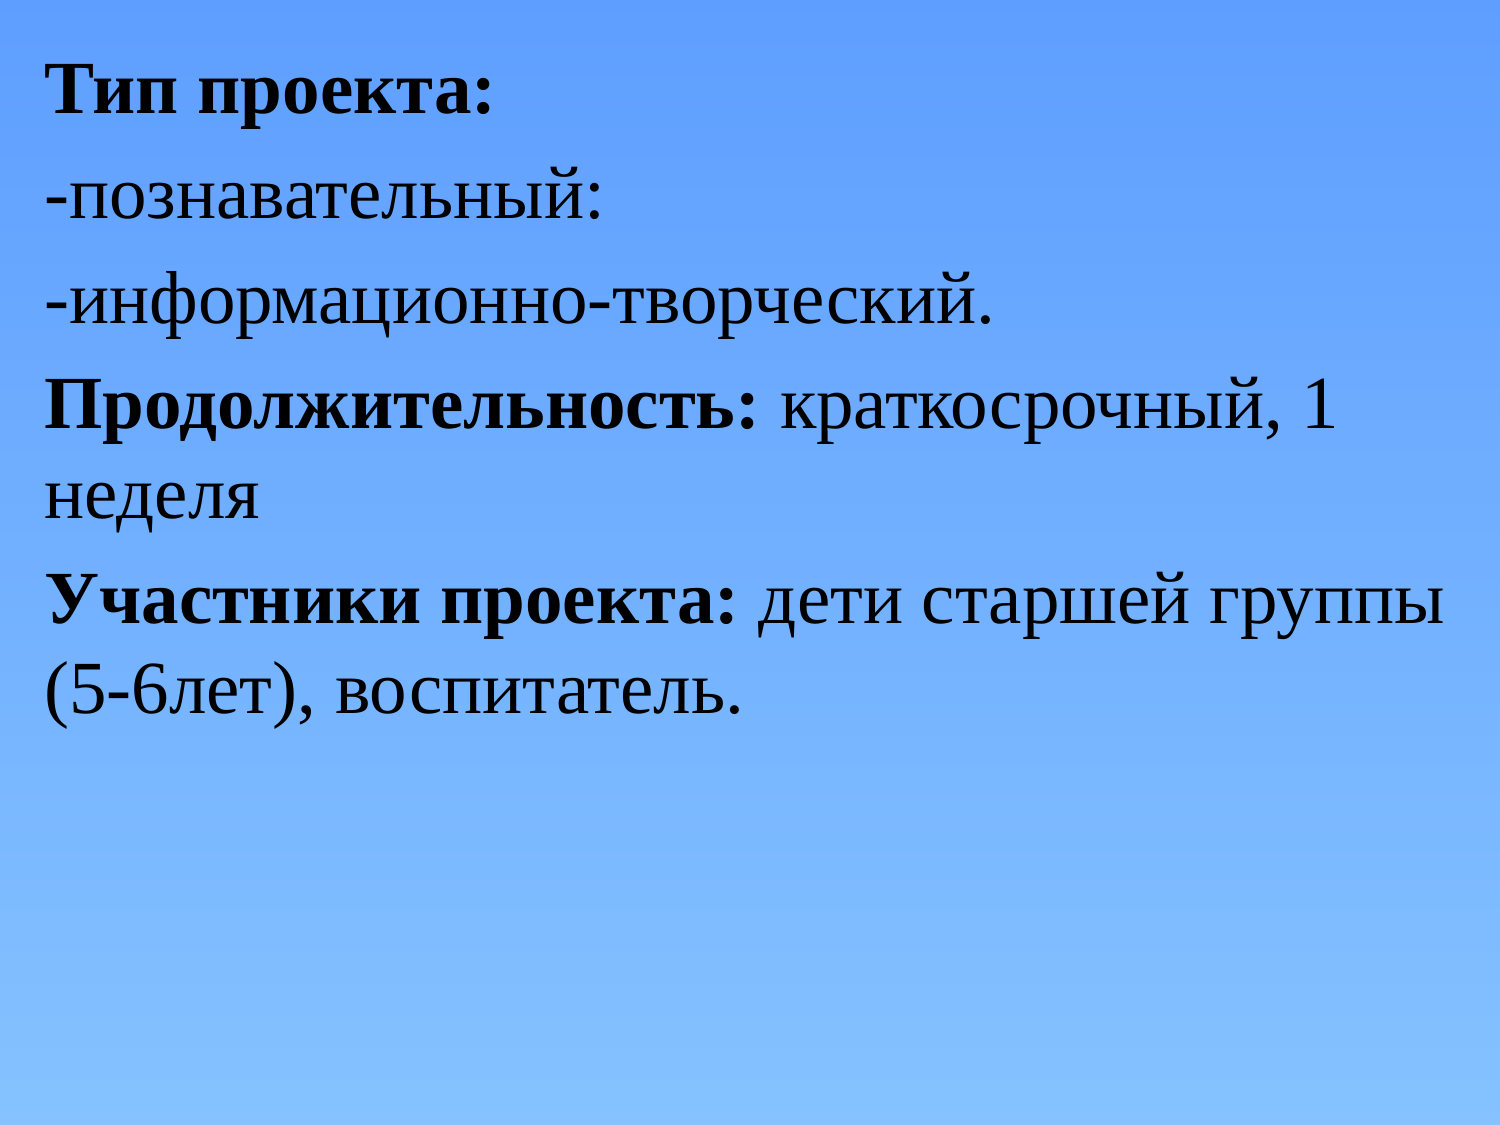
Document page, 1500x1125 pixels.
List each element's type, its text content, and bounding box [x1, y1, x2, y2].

list Тип проекта: -познавательный: -информационно-творческий. Продолжительность: краткосрочный, 1 неделя Участники проекта: дети старшей группы (5-6лет), воспитатель. [29, 30, 1471, 1083]
